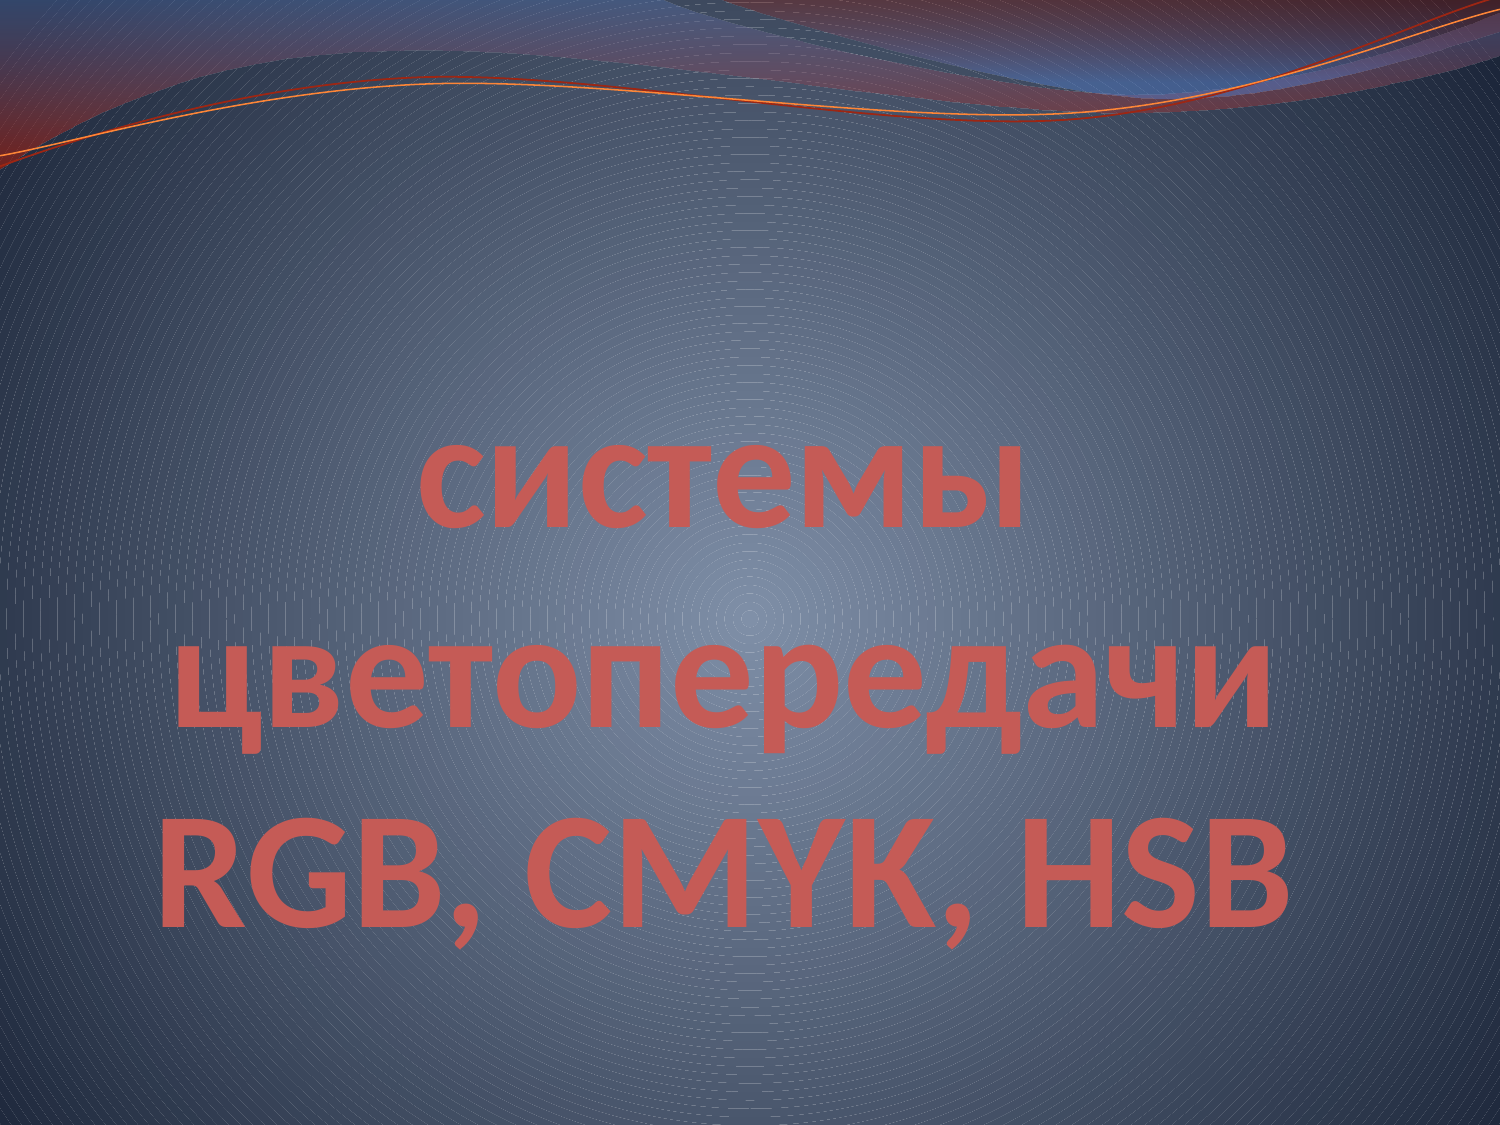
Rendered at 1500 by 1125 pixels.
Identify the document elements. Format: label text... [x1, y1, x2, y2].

title системы цветопередачи RGB, CMYK, HSB [82, 187, 1370, 961]
